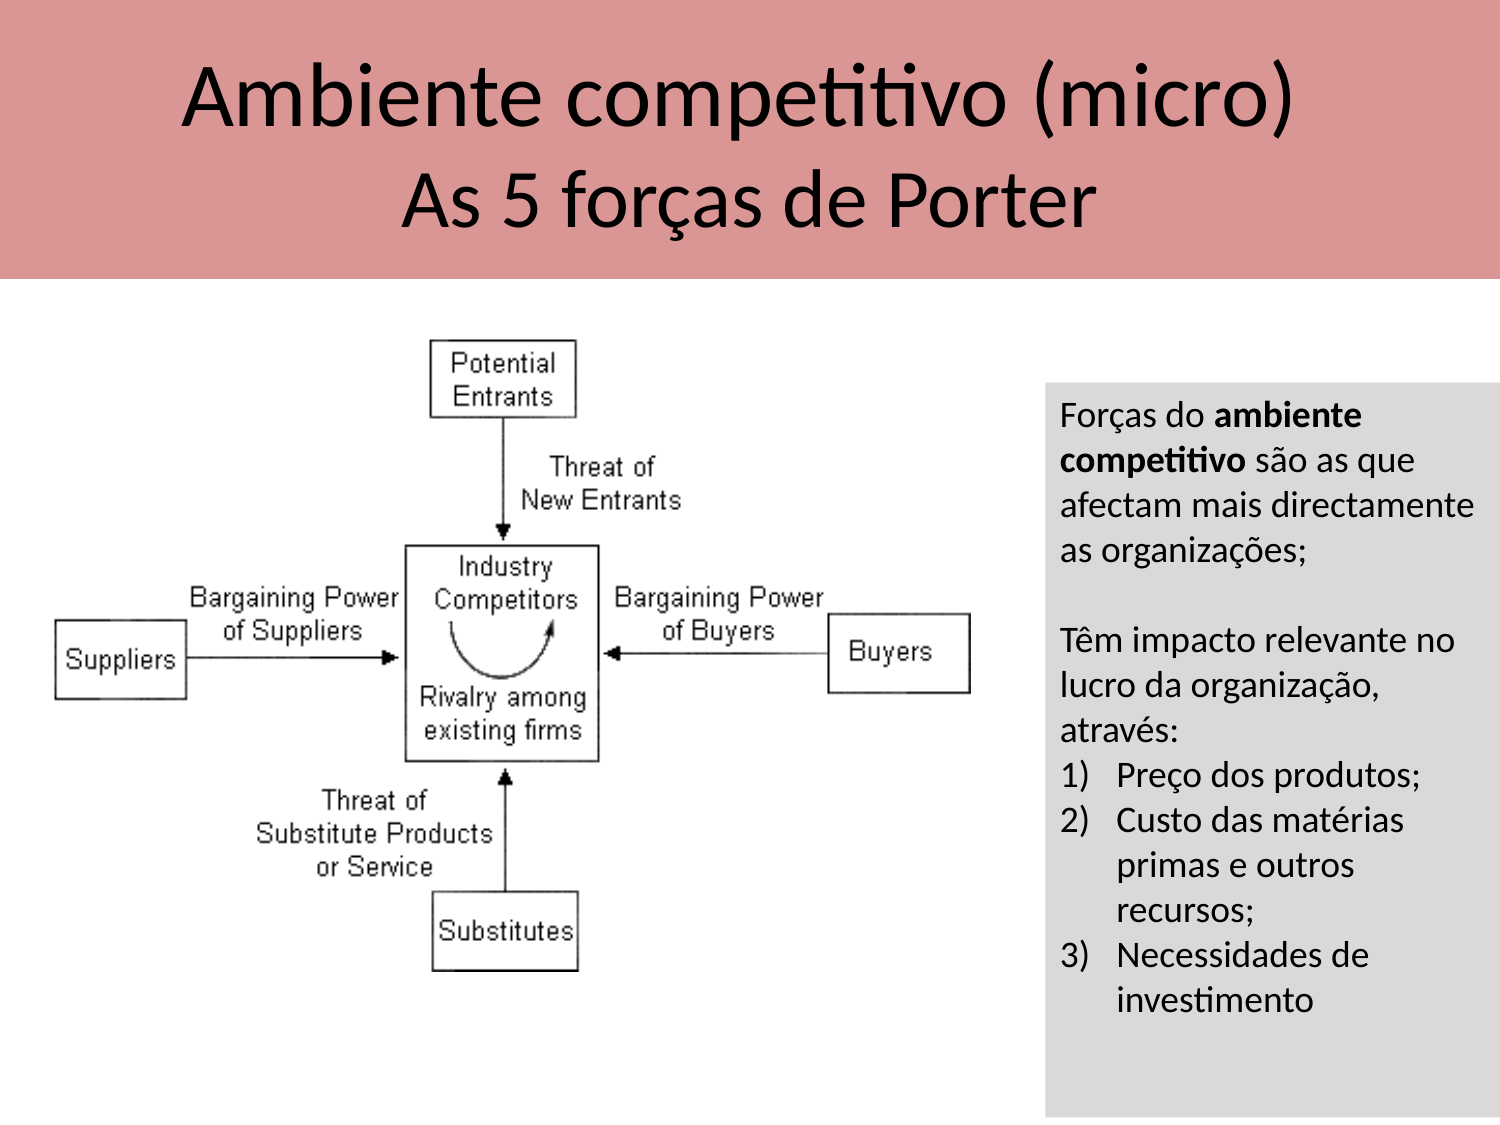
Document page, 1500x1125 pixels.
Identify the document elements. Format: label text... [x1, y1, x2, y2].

text_box Forças do ambiente competitivo são as que afectam mais directamente as organizações; Têm impacto relevante no lucro da organização, através: Preço dos produtos; Custo das matérias primas e outros recursos; Necessidades de investimento [1045, 382, 1500, 1118]
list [52, 337, 971, 973]
title Ambiente competitivo (micro) As 5 forças de Porter [0, 0, 1500, 279]
